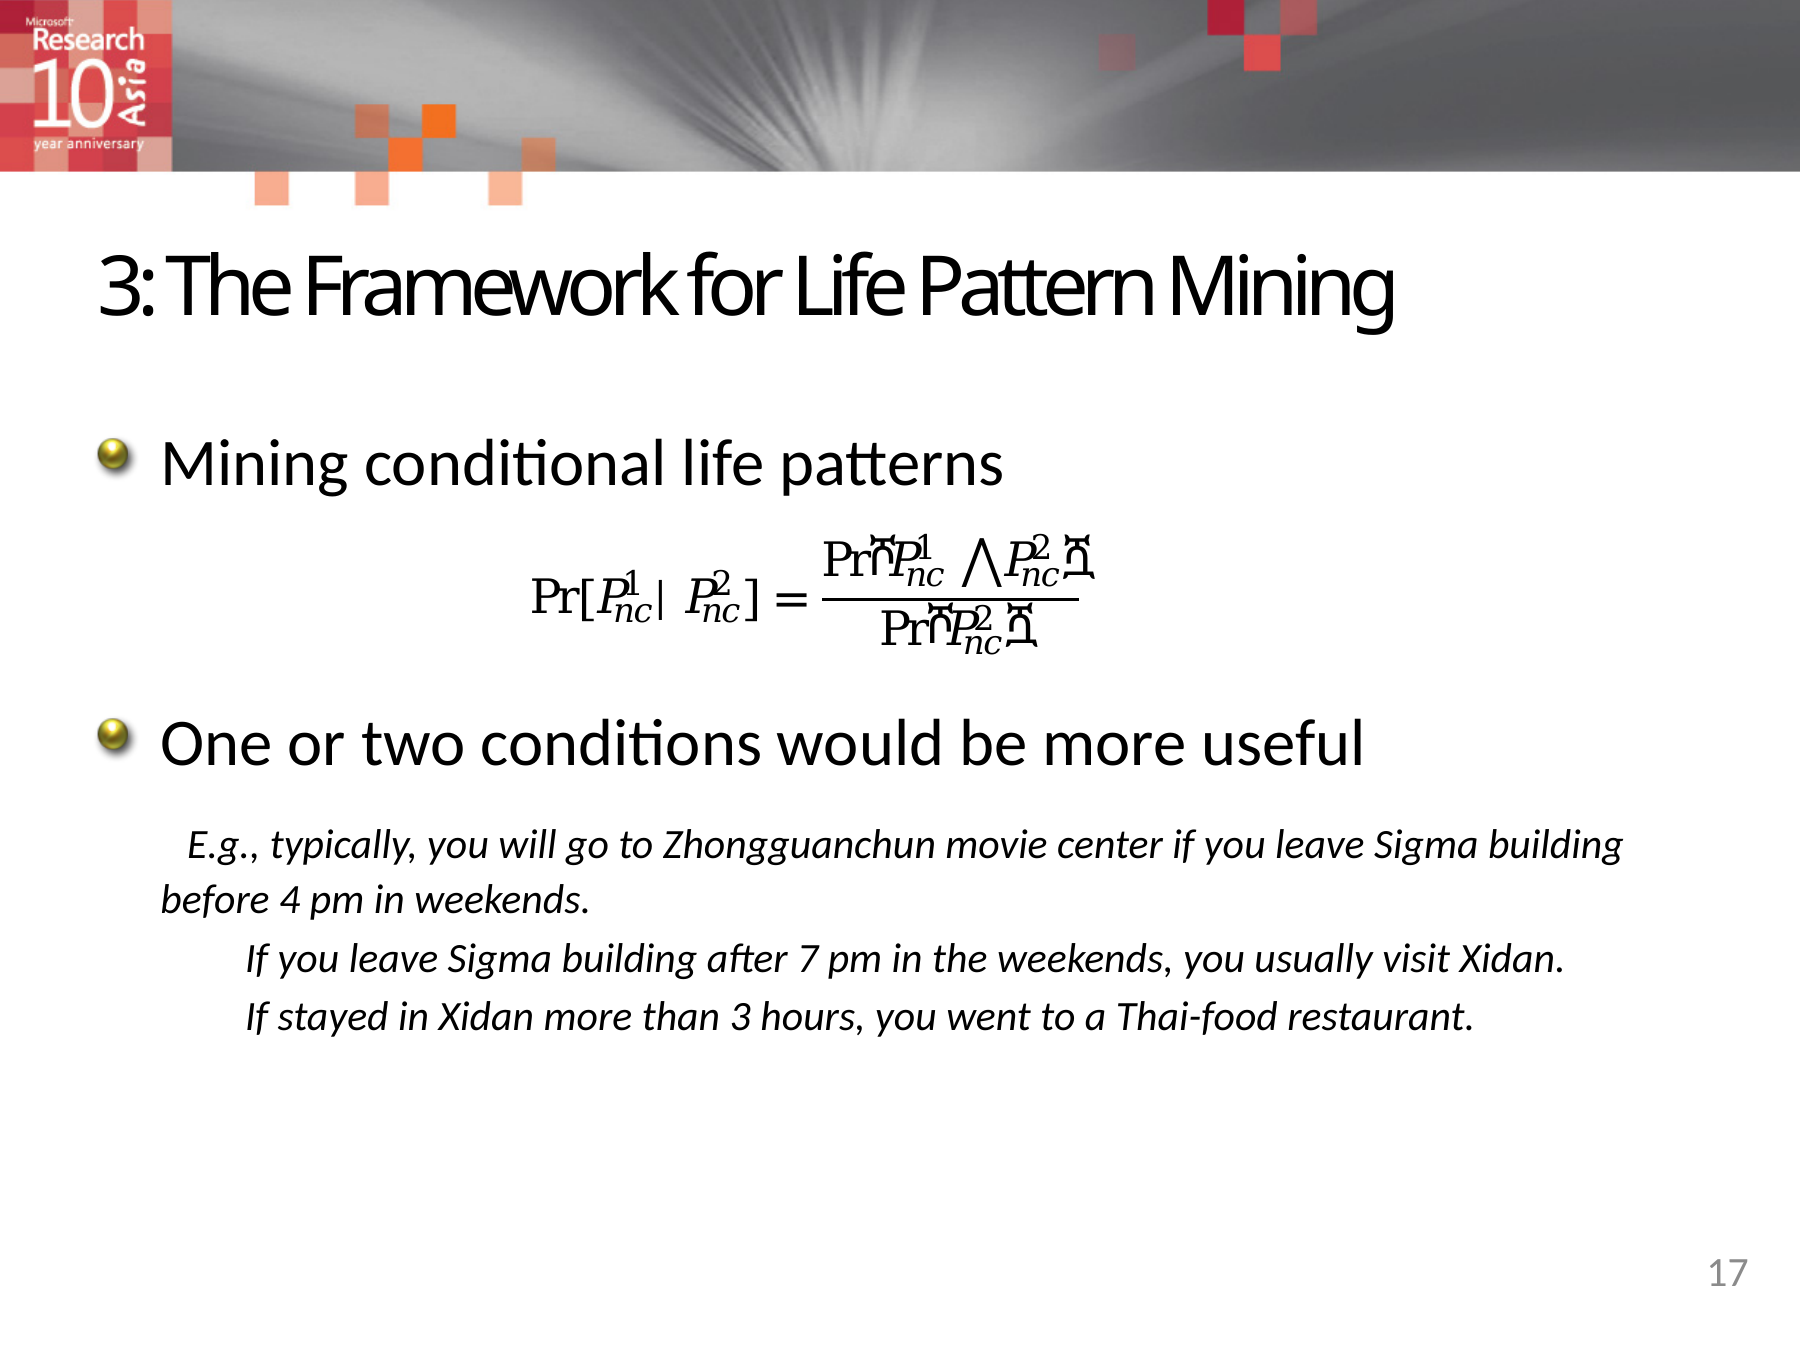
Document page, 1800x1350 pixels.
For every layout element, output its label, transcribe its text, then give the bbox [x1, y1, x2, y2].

list Mining conditional life patterns One or two conditions would be more useful E.g., typically, you will go to Zhongguanchun movie center if you leave Sigma building before 4 pm in weekends. If you leave Sigma building after 7 pm in the weekends, you usually visit Xidan. If stayed in Xidan more than 3 hours, you went to a Thai-food restaurant. [75, 409, 1725, 1269]
slide_number 17 [1391, 1224, 1767, 1315]
title 3: The Framework for Life Pattern Mining [79, 233, 1729, 343]
picture [0, 0, 1800, 1350]
